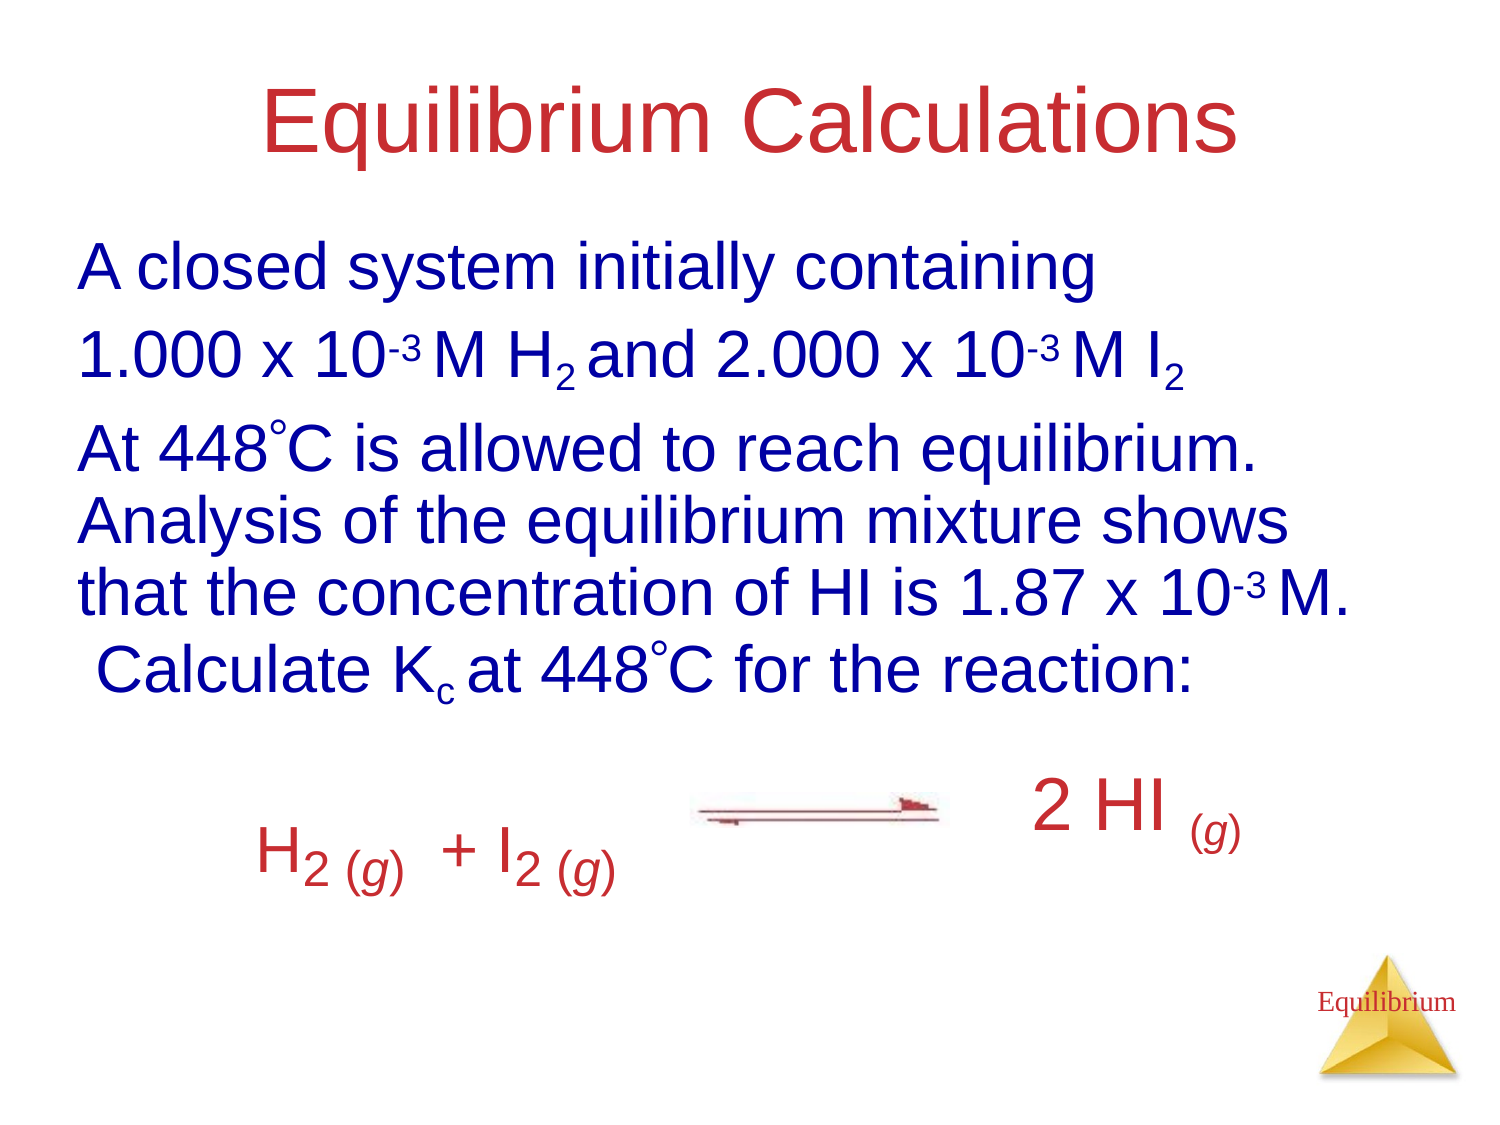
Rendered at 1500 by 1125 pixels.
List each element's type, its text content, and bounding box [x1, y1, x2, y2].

picture [1316, 953, 1466, 1086]
footer Equilibrium [1315, 982, 1458, 1125]
text_box A closed system initially containing 1.000 x 10-3 M H2 and 2.000 x 10-3 M I2 At 448C is allowed to reach equilibrium. Analysis of the equilibrium mixture shows that the concentration of HI is 1.87 x 10-3 M. Calculate Kc at 448C for the reaction: [73, 212, 1372, 708]
text_box 2 HI (g) [1024, 753, 1250, 855]
text_box H2 (g) + I2 (g) [249, 772, 629, 910]
text_box [689, 792, 950, 829]
title Equilibrium Calculations [258, 59, 1242, 212]
